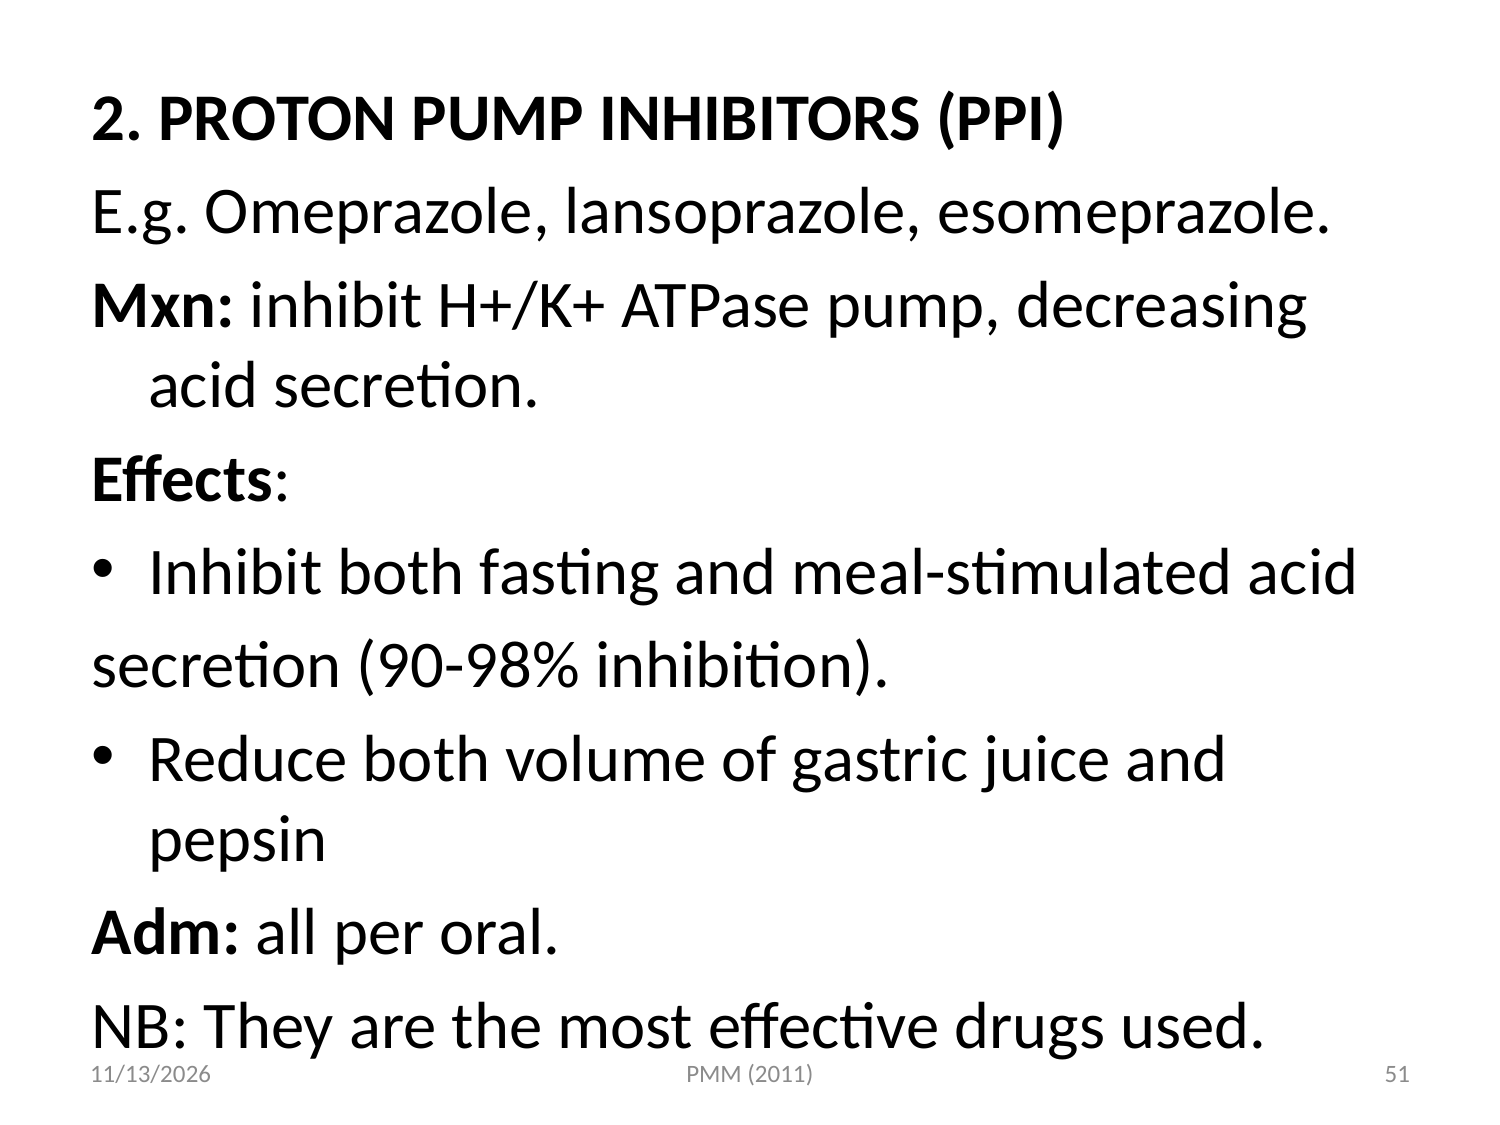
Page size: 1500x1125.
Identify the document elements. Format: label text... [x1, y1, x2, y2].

footer PMM (2011) [512, 1042, 988, 1103]
list 2. PROTON PUMP INHIBITORS (PPI) E.g. Omeprazole, lansoprazole, esomeprazole. Mxn: inhibit H+/K+ ATPase pump, decreasing acid secretion. Effects: Inhibit both fasting and meal-stimulated acid secretion (90-98% inhibition). Reduce both volume of gastric juice and pepsin Adm: all per oral. NB: They are the most effective drugs used. [76, 66, 1427, 1071]
slide_number 51 [1074, 1042, 1425, 1103]
slide_number 12-May-21 [75, 1042, 425, 1103]
